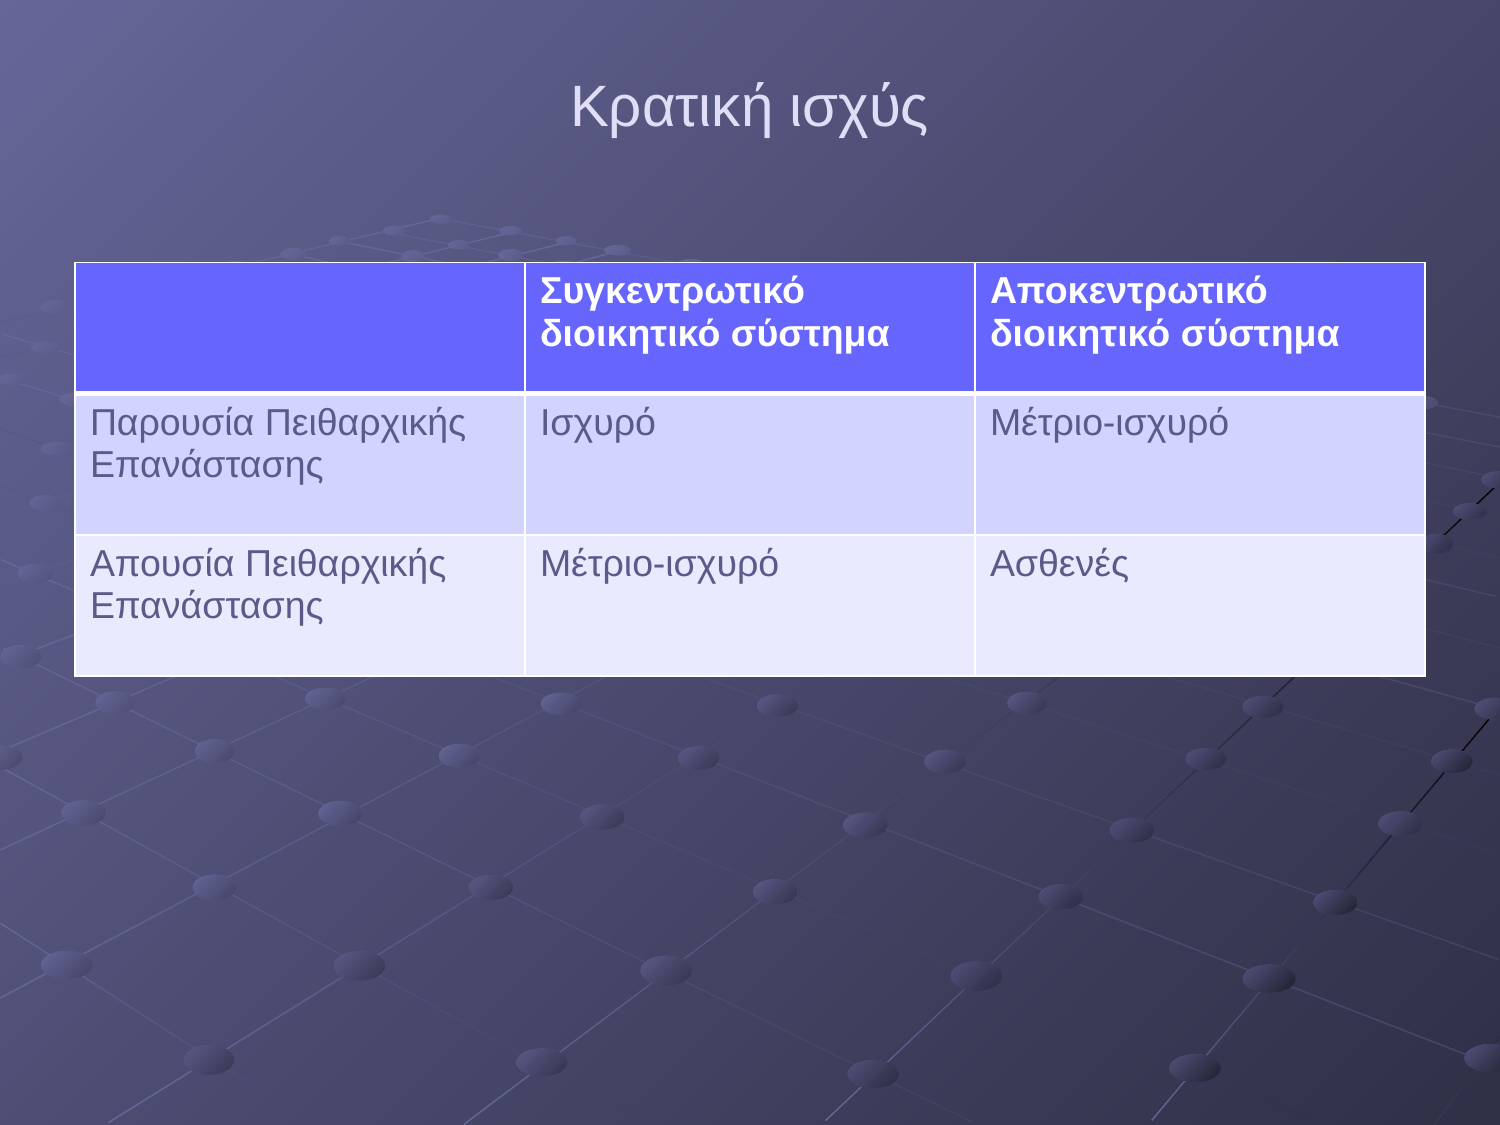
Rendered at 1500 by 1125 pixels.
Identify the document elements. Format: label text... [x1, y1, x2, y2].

table_header Αποκεντρωτικό διοικητικό σύστημα [976, 263, 1424, 391]
title Κρατική ισχύς [75, 45, 1425, 161]
table_cell Μέτριο-ισχυρό [976, 396, 1424, 534]
table_header Συγκεντρωτικό διοικητικό σύστημα [526, 263, 974, 391]
table_cell Ισχυρό [526, 396, 974, 534]
table_cell Μέτριο-ισχυρό [526, 536, 974, 675]
table_cell Παρουσία Πειθαρχικής Επανάστασης [76, 396, 524, 534]
table_header [76, 263, 524, 391]
table_cell Ασθενές [976, 536, 1424, 675]
table_cell Απουσία Πειθαρχικής Επανάστασης [76, 536, 524, 675]
